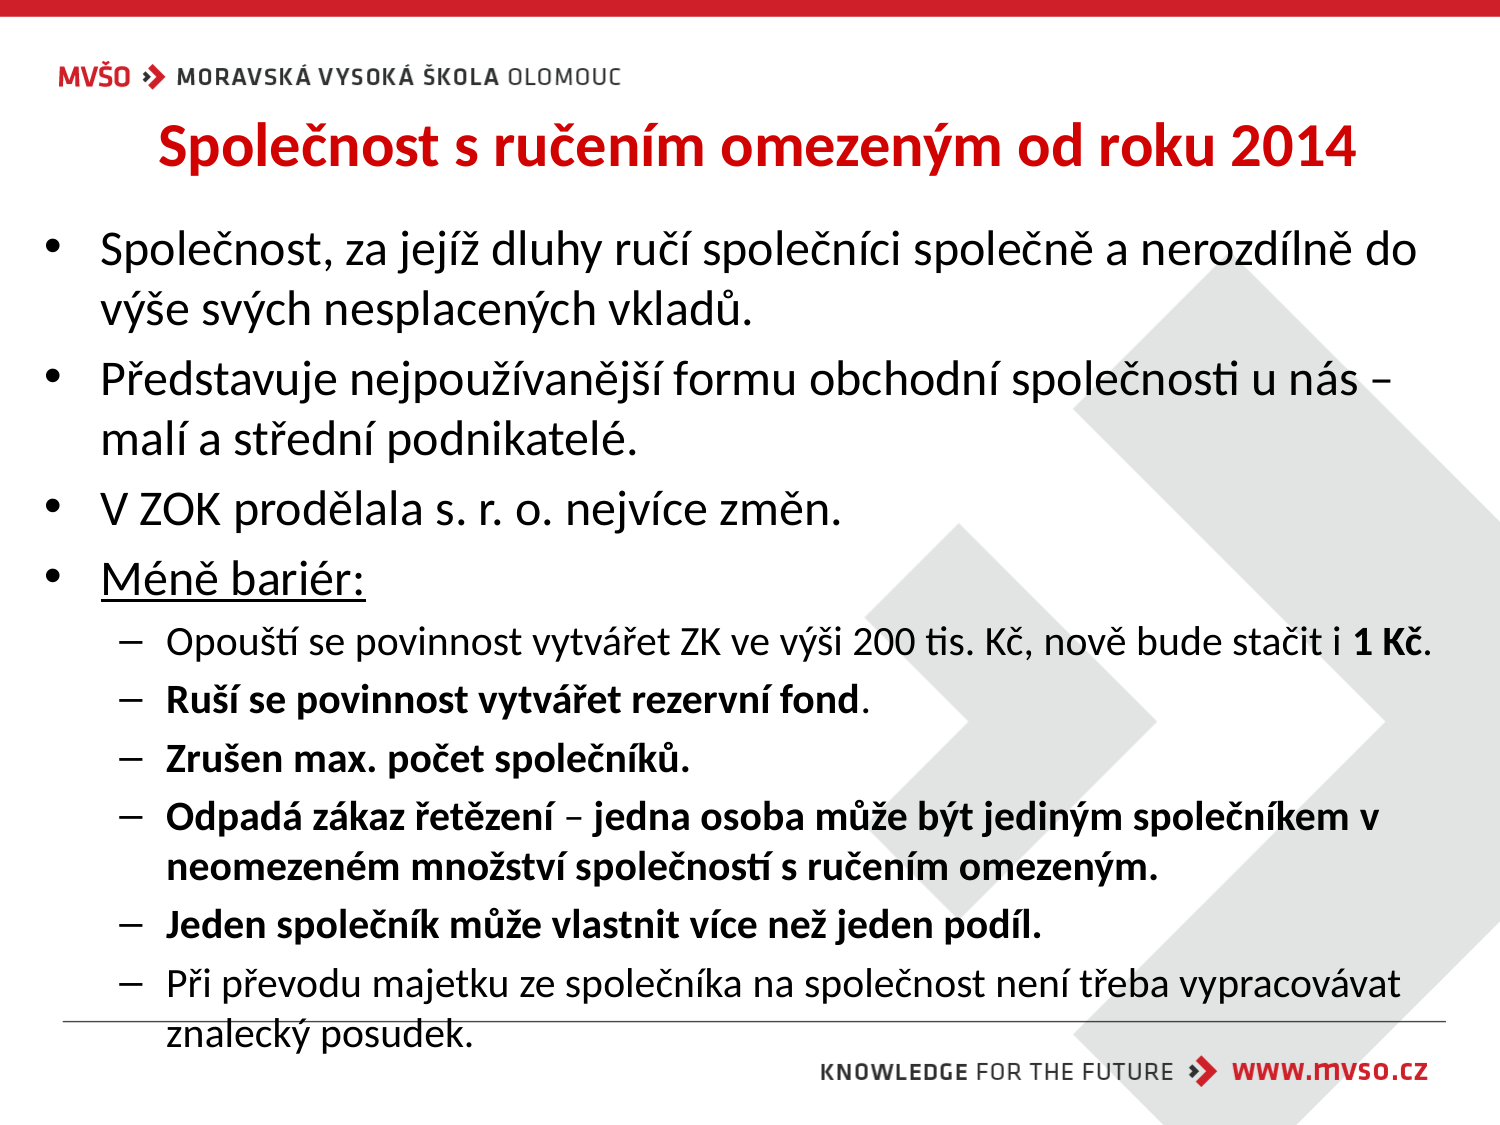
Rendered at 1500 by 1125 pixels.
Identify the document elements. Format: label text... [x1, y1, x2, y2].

list Společnost, za jejíž dluhy ručí společníci společně a nerozdílně do výše svých nesplacených vkladů. Představuje nejpoužívanější formu obchodní společnosti u nás – malí a střední podnikatelé. V ZOK prodělala s. r. o. nejvíce změn. Méně bariér: Opouští se povinnost vytvářet ZK ve výši 200 tis. Kč, nově bude stačit i 1 Kč. Ruší se povinnost vytvářet rezervní fond. Zrušen max. počet společníků. Odpadá zákaz řetězení – jedna osoba může být jediným společníkem v neomezeném množství společností s ručením omezeným. Jeden společník může vlastnit více než jeden podíl. Při převodu majetku ze společníka na společnost není třeba vypracovávat znalecký posudek. [29, 208, 1500, 1125]
title Společnost s ručením omezeným od roku 2014 [29, 77, 1489, 206]
picture [0, 0, 1500, 1125]
